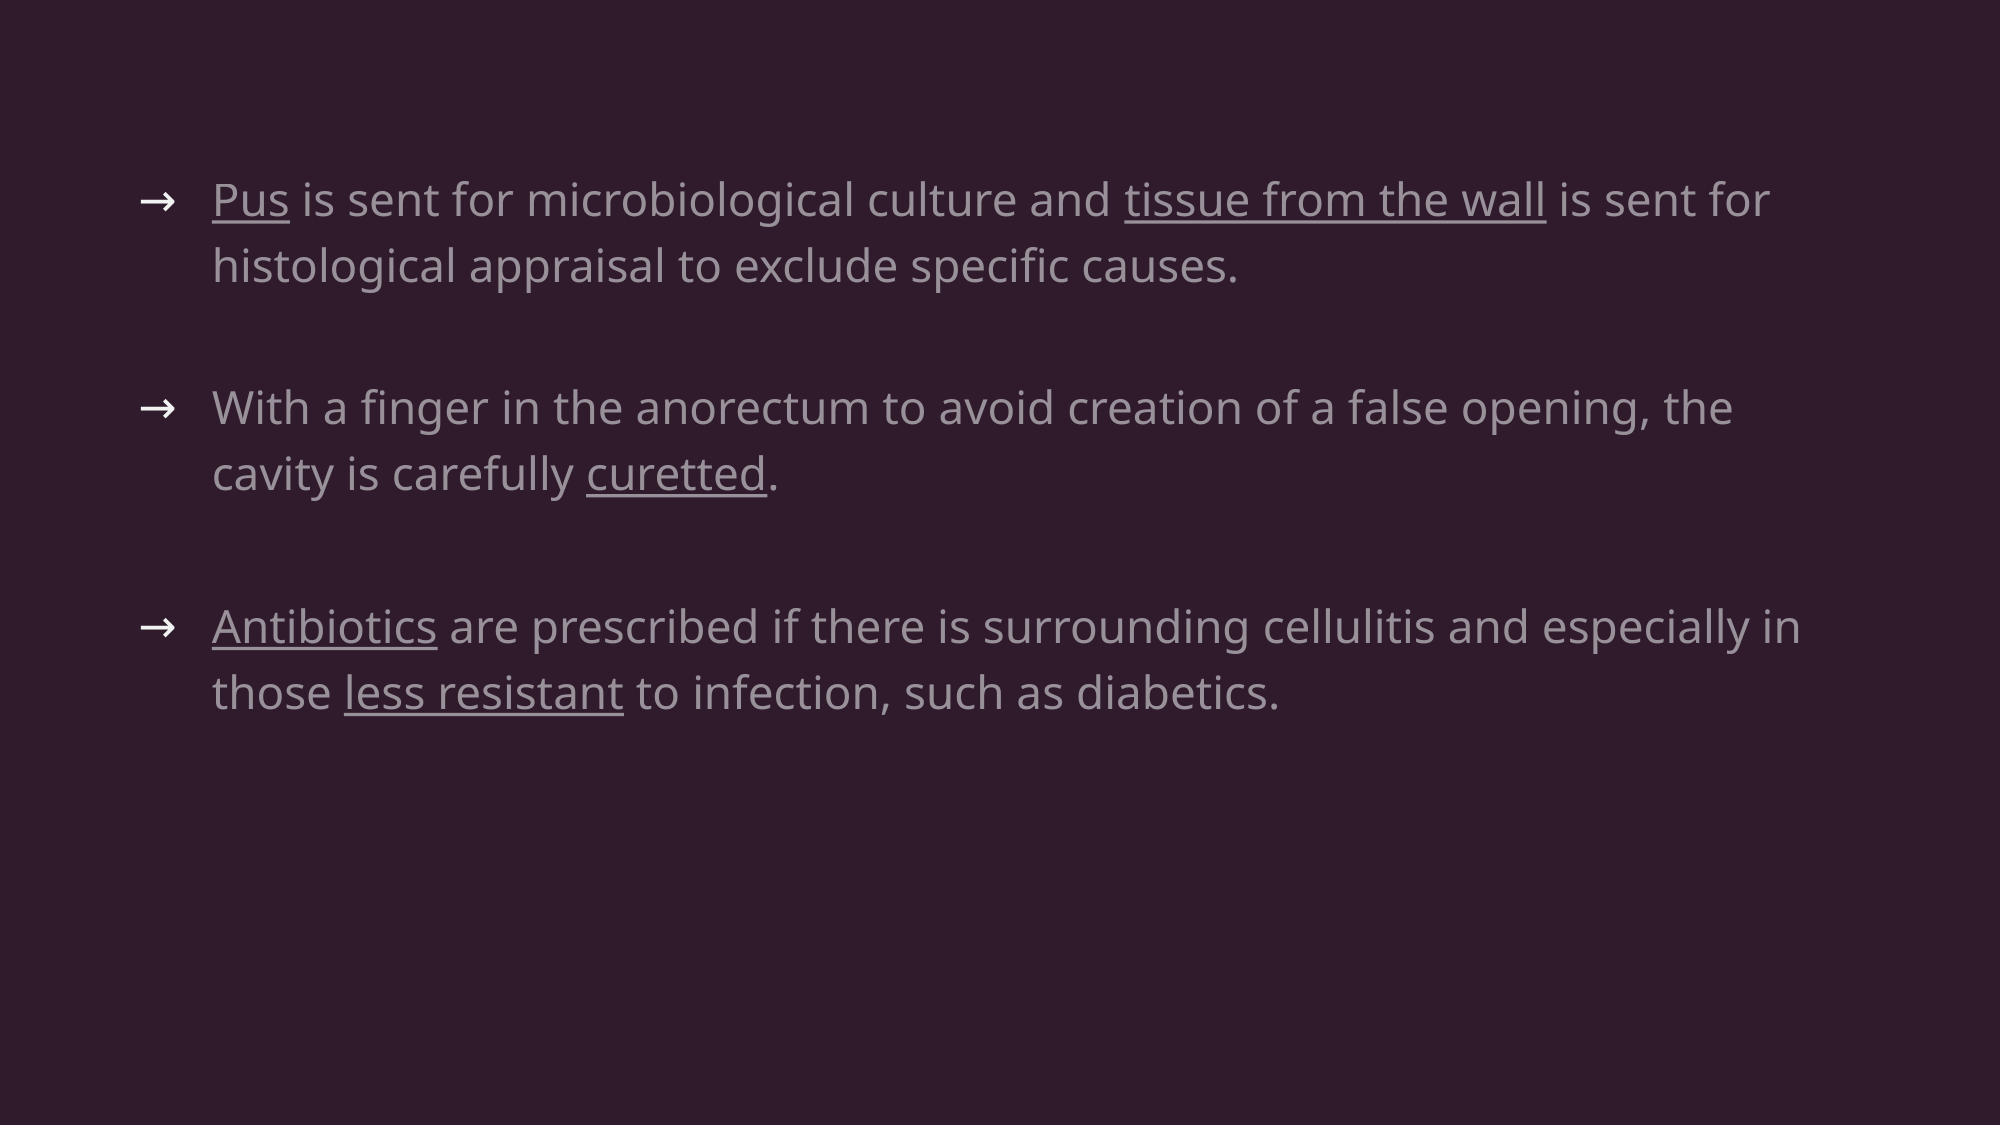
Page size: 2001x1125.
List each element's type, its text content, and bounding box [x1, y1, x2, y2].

list Pus is sent for microbiological culture and tissue from the wall is sent for histological appraisal to exclude specific causes. With a finger in the anorectum to avoid creation of a false opening, the cavity is carefully curetted. Antibiotics are prescribed if there is surrounding cellulitis and especially in those less resistant to infection, such as diabetics. [137, 160, 1863, 965]
